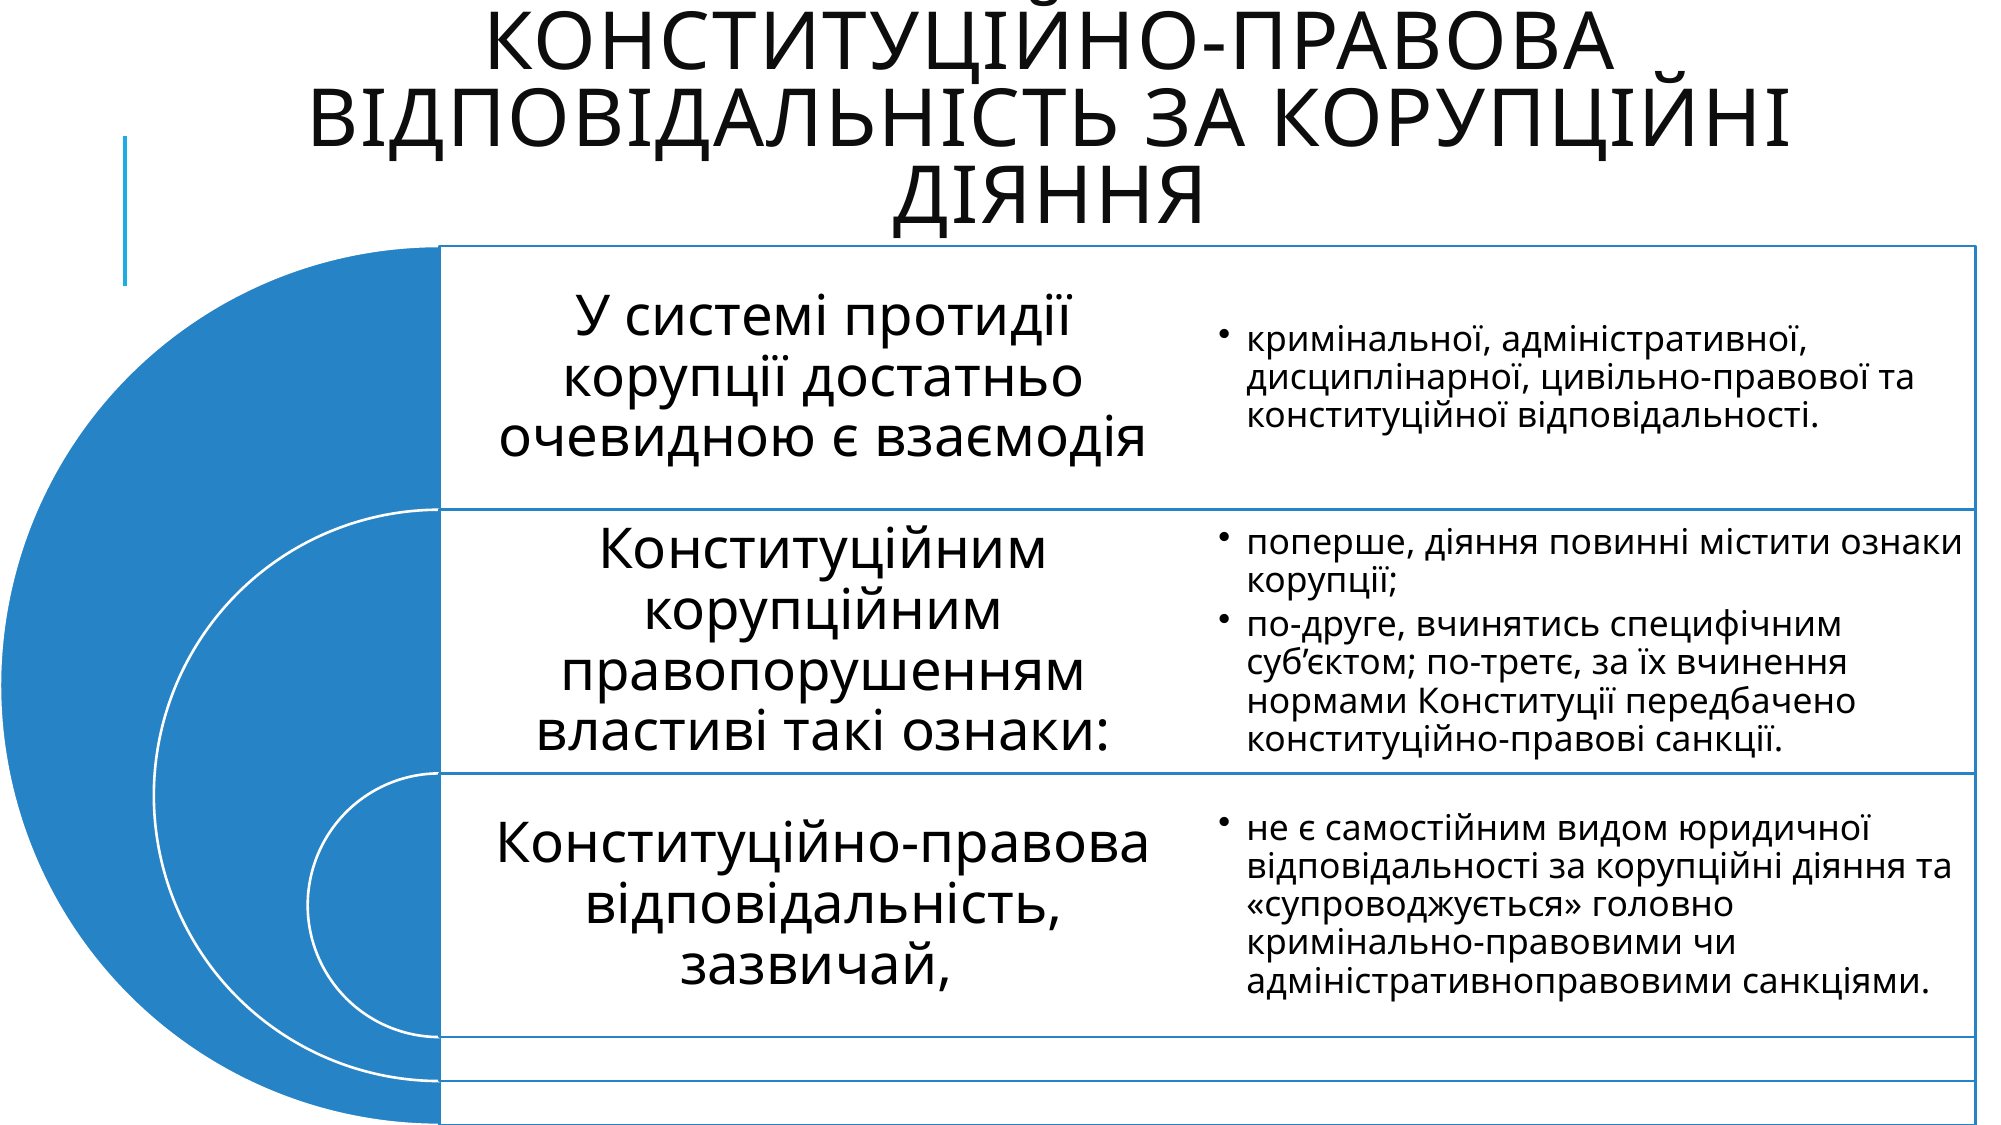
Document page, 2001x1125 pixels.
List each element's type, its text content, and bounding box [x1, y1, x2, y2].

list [0, 245, 1976, 1125]
title Конституційно-правова відповідальність за корупційні діяння [126, 0, 1976, 241]
